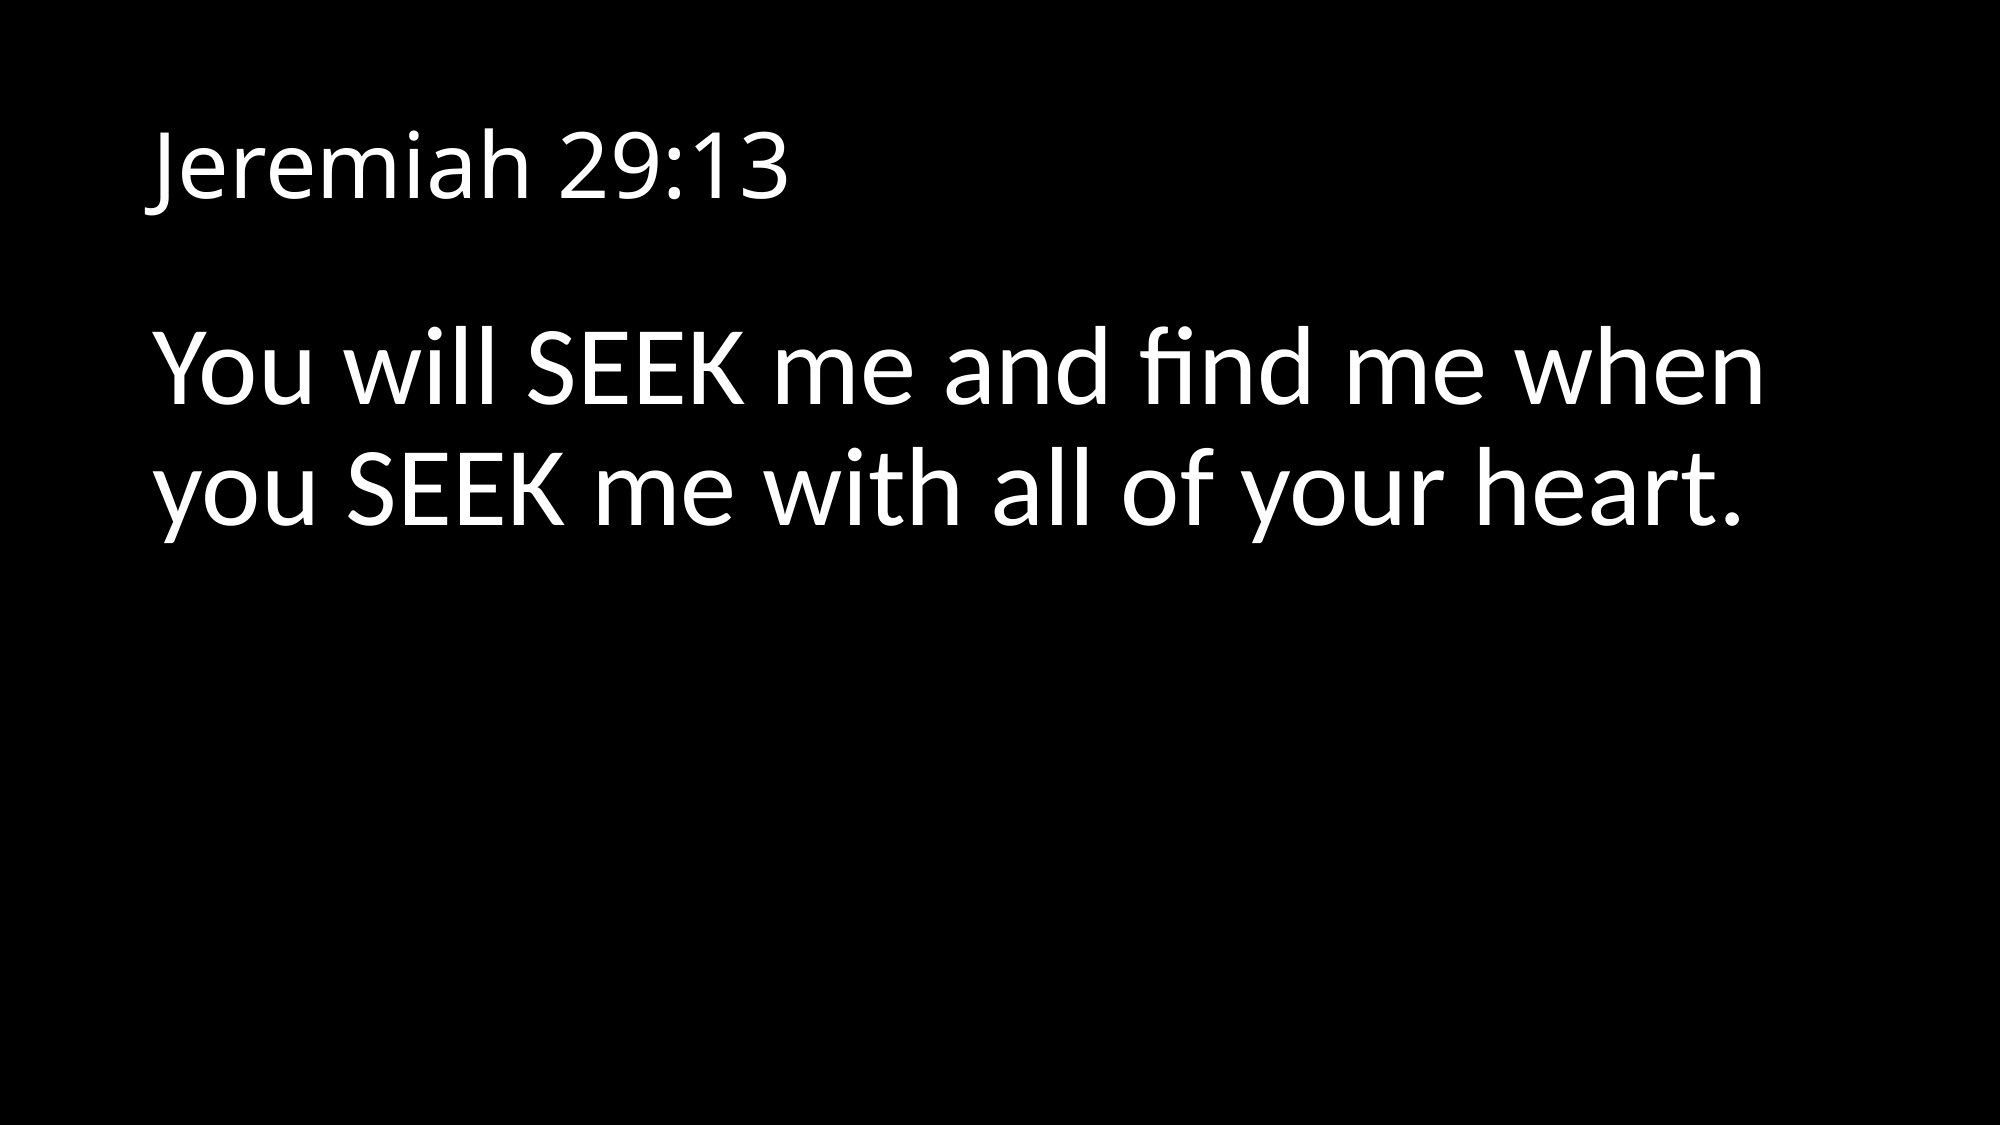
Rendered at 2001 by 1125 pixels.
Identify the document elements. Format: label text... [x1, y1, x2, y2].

title Jeremiah 29:13 [137, 59, 1863, 278]
list You will SEEK me and find me when you SEEK me with all of your heart. [137, 299, 1863, 1014]
